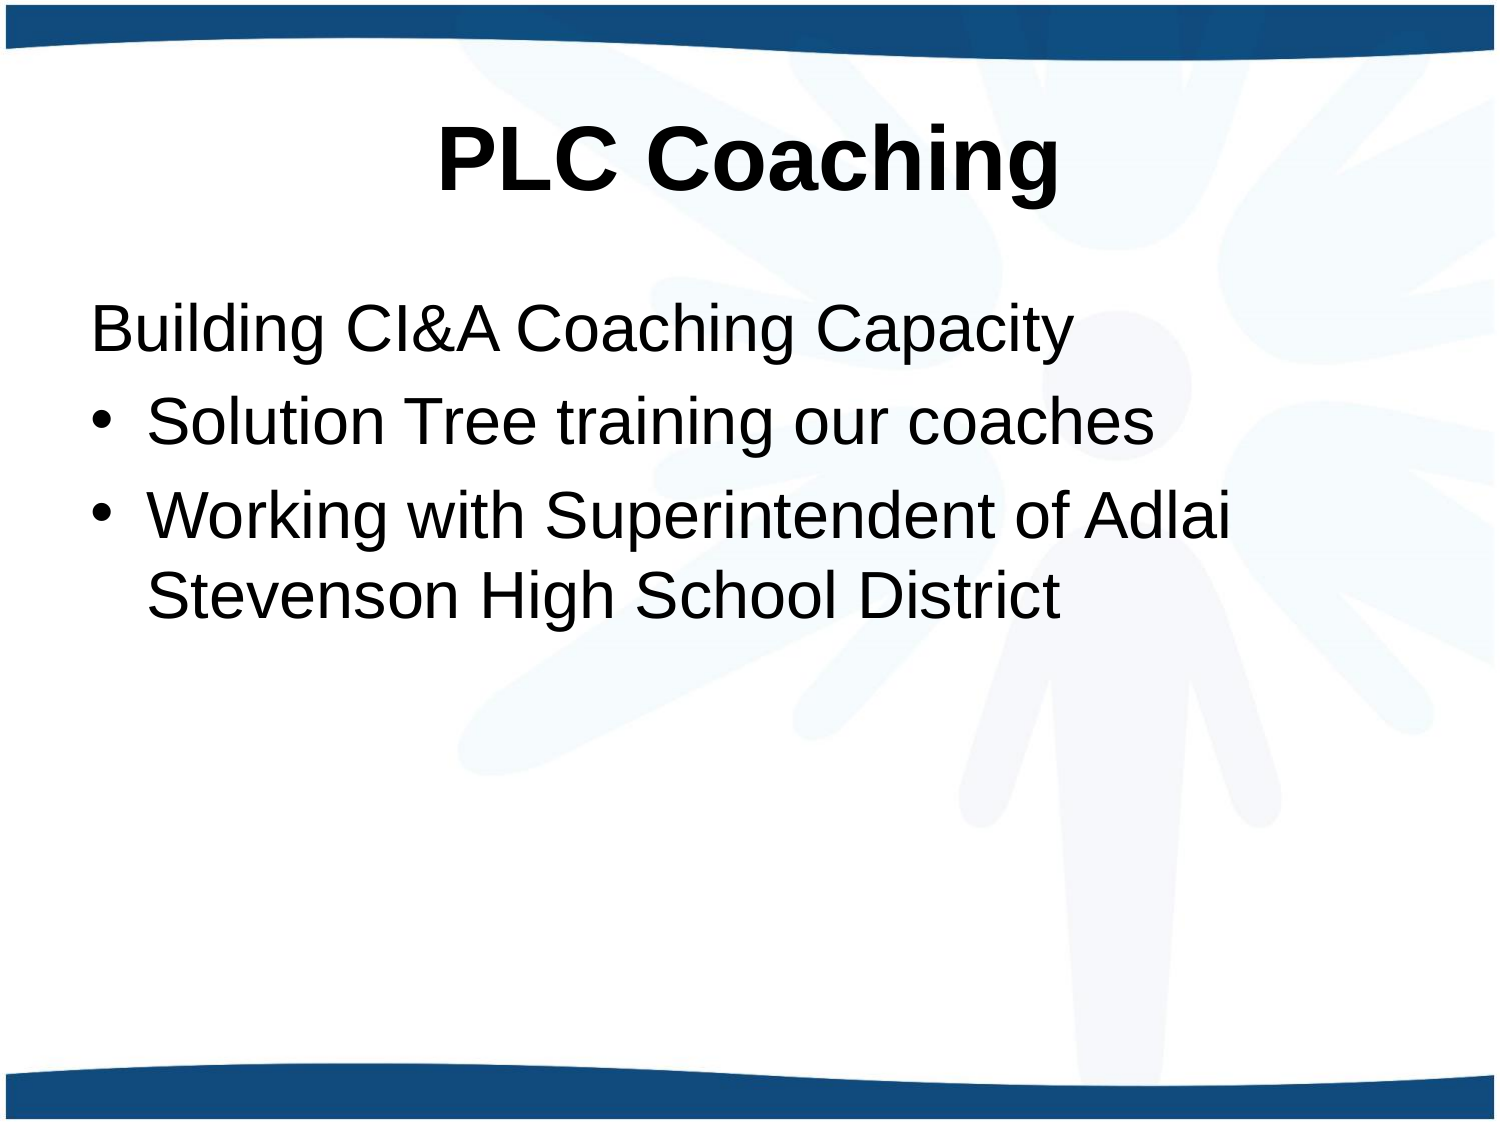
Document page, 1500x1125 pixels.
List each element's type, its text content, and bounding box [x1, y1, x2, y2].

picture [0, 0, 1500, 1125]
list Building CI&A Coaching Capacity Solution Tree training our coaches Working with Superintendent of Adlai Stevenson High School District [75, 277, 1425, 1020]
title PLC Coaching [75, 59, 1425, 248]
